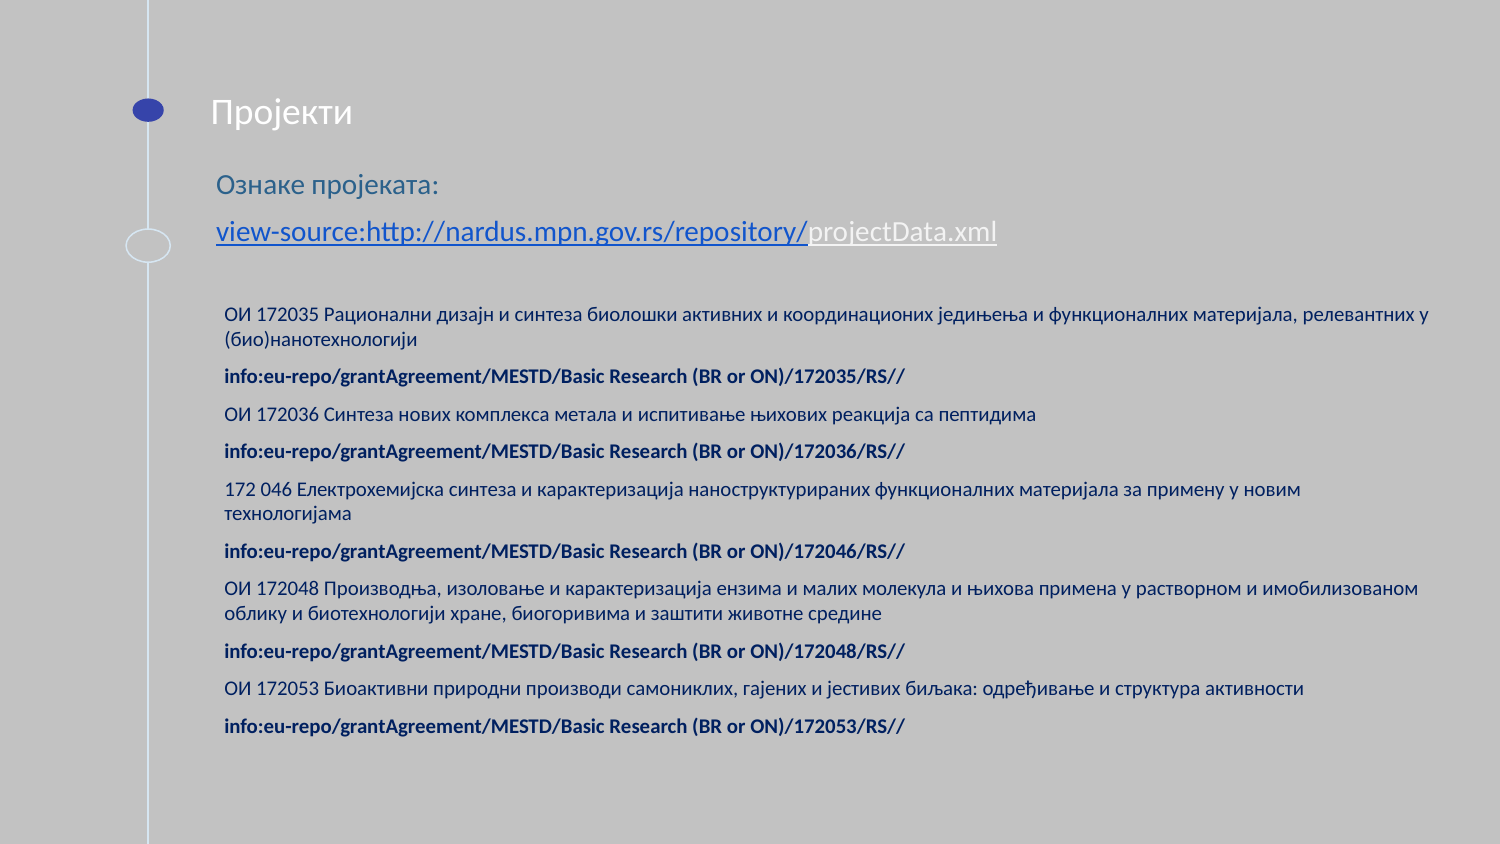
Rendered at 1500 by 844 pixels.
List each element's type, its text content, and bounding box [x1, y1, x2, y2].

list Ознаке пројеката: view-source:http://nardus.mpn.gov.rs/repository/projectData.xml ОИ 172035 Рационални дизајн и синтеза биолошки активних и координационих једињења и функционалних материјала, релевантних у (био)нанотехнологији info:eu-repo/grantAgreement/MESTD/Basic Research (BR or ON)/172035/RS// ОИ 172036 Синтеза нових комплекса метала и испитивање њихових реакција са пептидима info:eu-repo/grantAgreement/MESTD/Basic Research (BR or ON)/172036/RS// 172 046 Електрохемијска синтеза и карактеризација наноструктурираних функционалних материјала за примену у новим технологијама info:eu-repo/grantAgreement/MESTD/Basic Research (BR or ON)/172046/RS// ОИ 172048 Производња, изоловање и карактеризација ензима и малих молекула и њихова примена у растворном и имобилизованом облику и биотехнологији хране, биогоривима и заштити животне средине info:eu-repo/grantAgreement/MESTD/Basic Research (BR or ON)/172048/RS// ОИ 172053 Биоактивни природни производи самониклих, гајених и јестивих биљака: одређивање и структура активности info:eu-repo/grantAgreement/MESTD/Basic Research (BR or ON)/172053/RS// [194, 150, 1447, 637]
text_box Пројекти [195, 79, 369, 139]
